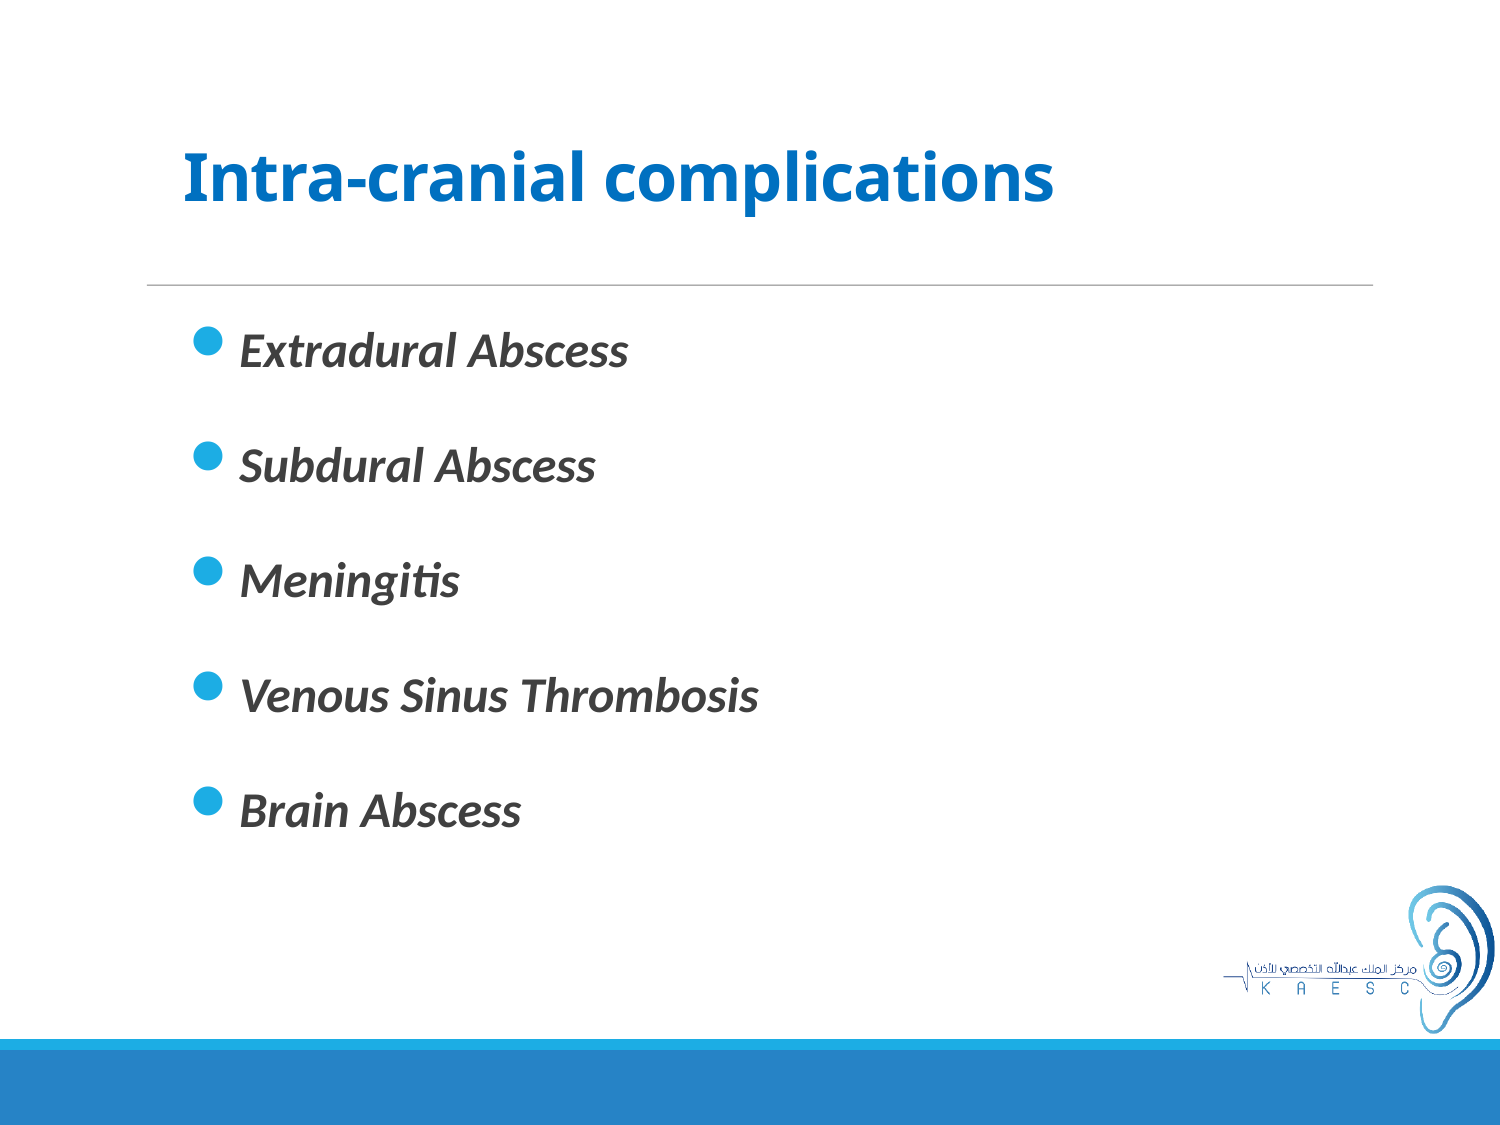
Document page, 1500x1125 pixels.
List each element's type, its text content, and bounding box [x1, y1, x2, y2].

picture [1243, 882, 1496, 1037]
title Intra-cranial complications [175, 34, 1325, 224]
list Extradural Abscess Subdural Abscess Meningitis Venous Sinus Thrombosis Brain Abscess [175, 286, 1243, 1074]
